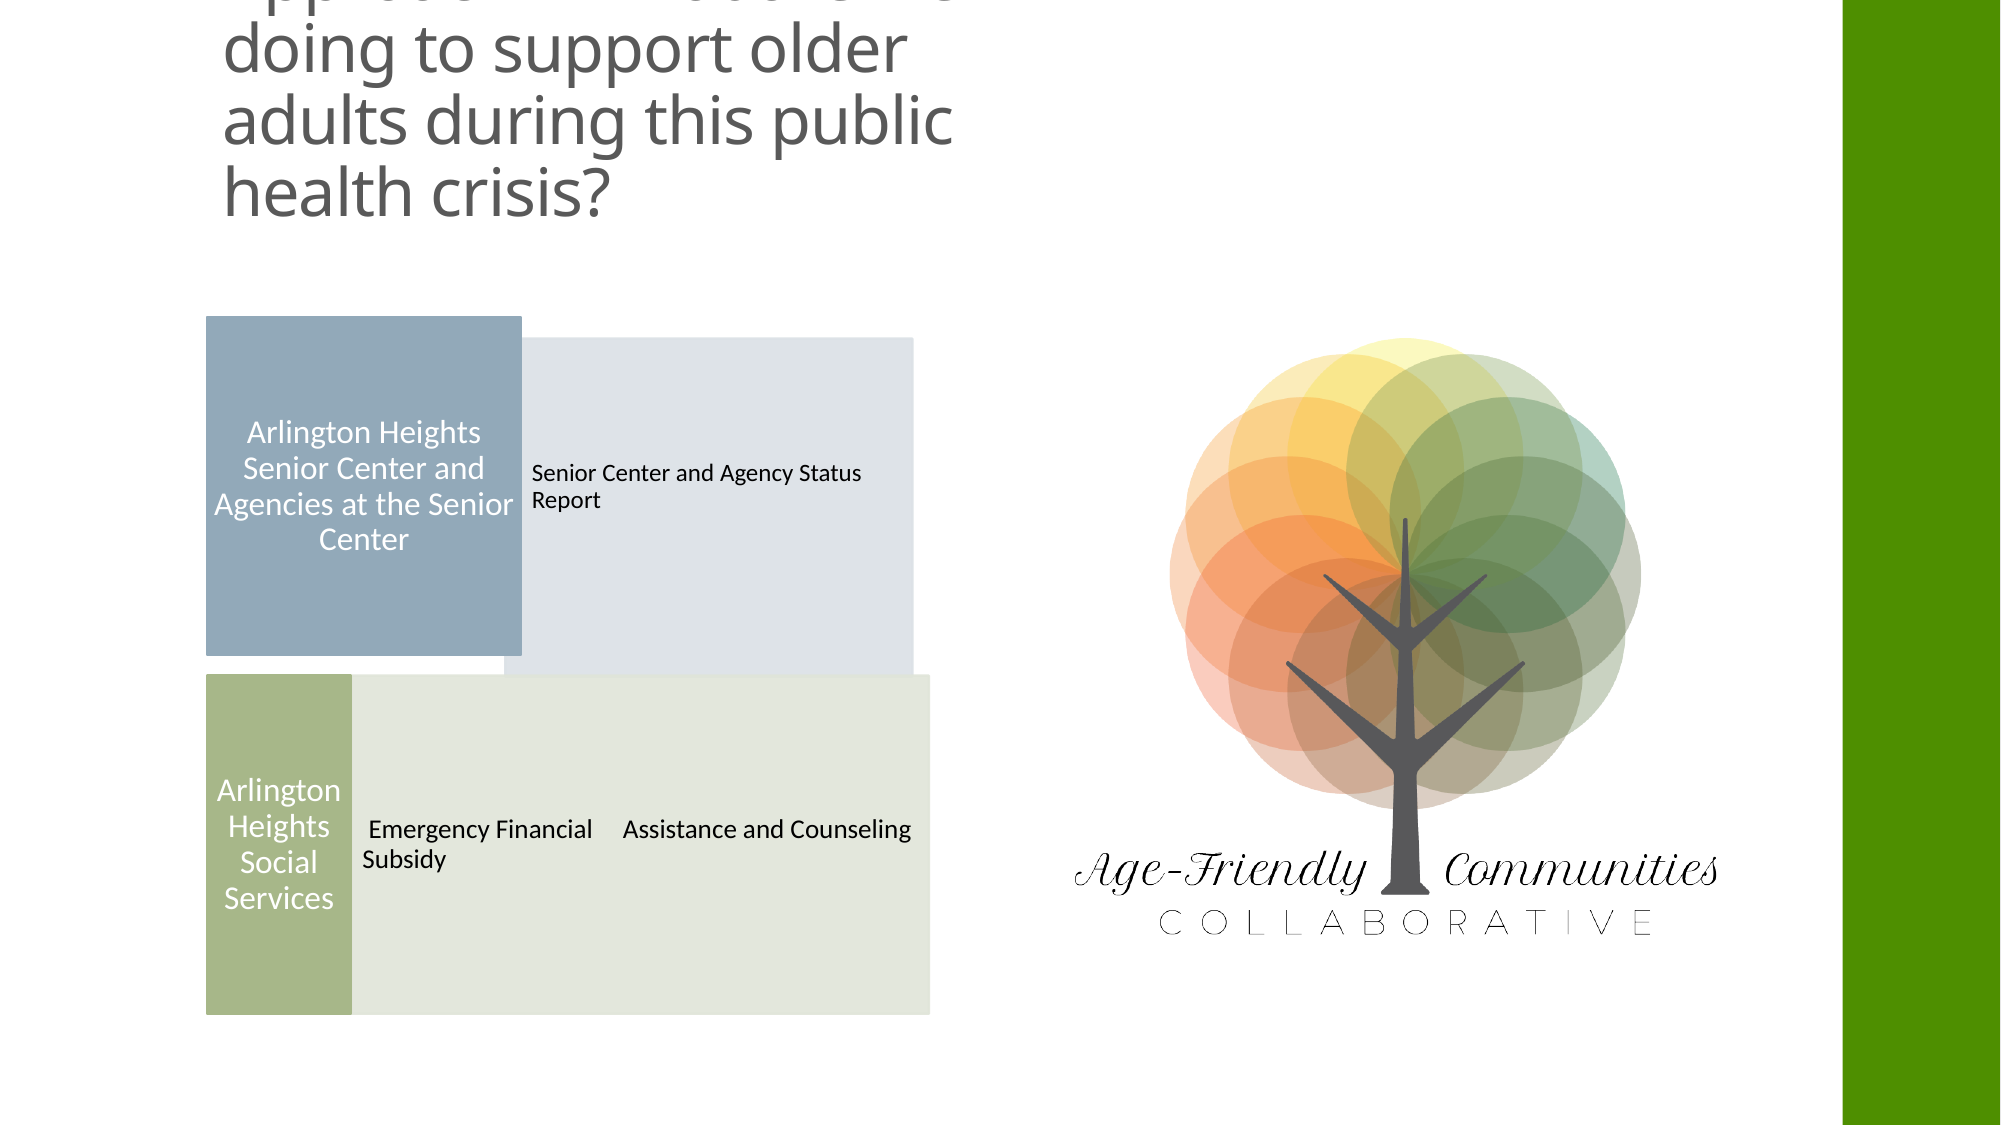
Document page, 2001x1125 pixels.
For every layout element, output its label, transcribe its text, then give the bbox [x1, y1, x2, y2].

text_box [1842, 0, 2000, 1125]
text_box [206, 316, 930, 1014]
title Approach – What are we doing to support older adults during this public health crisis? [206, 20, 1075, 239]
picture [1073, 338, 1724, 936]
